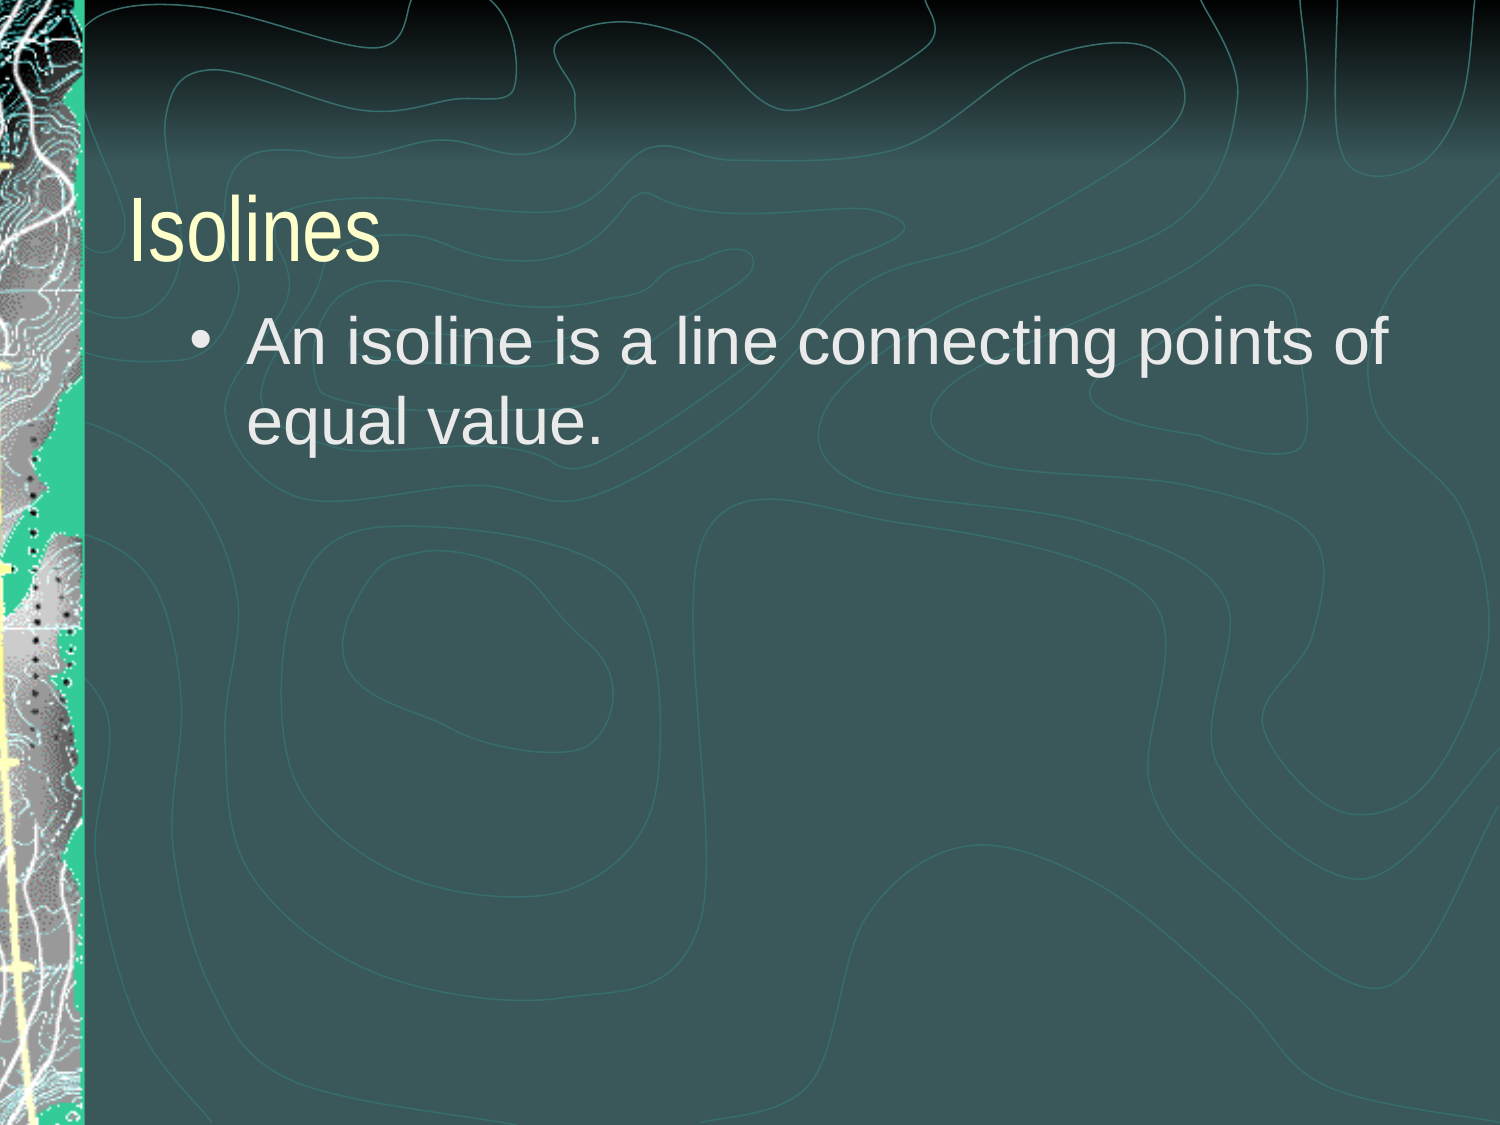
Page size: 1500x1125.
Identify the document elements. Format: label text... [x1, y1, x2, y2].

title Isolines [112, 99, 1388, 288]
list An isoline is a line connecting points of equal value. [174, 290, 1463, 763]
picture [0, 0, 85, 1125]
